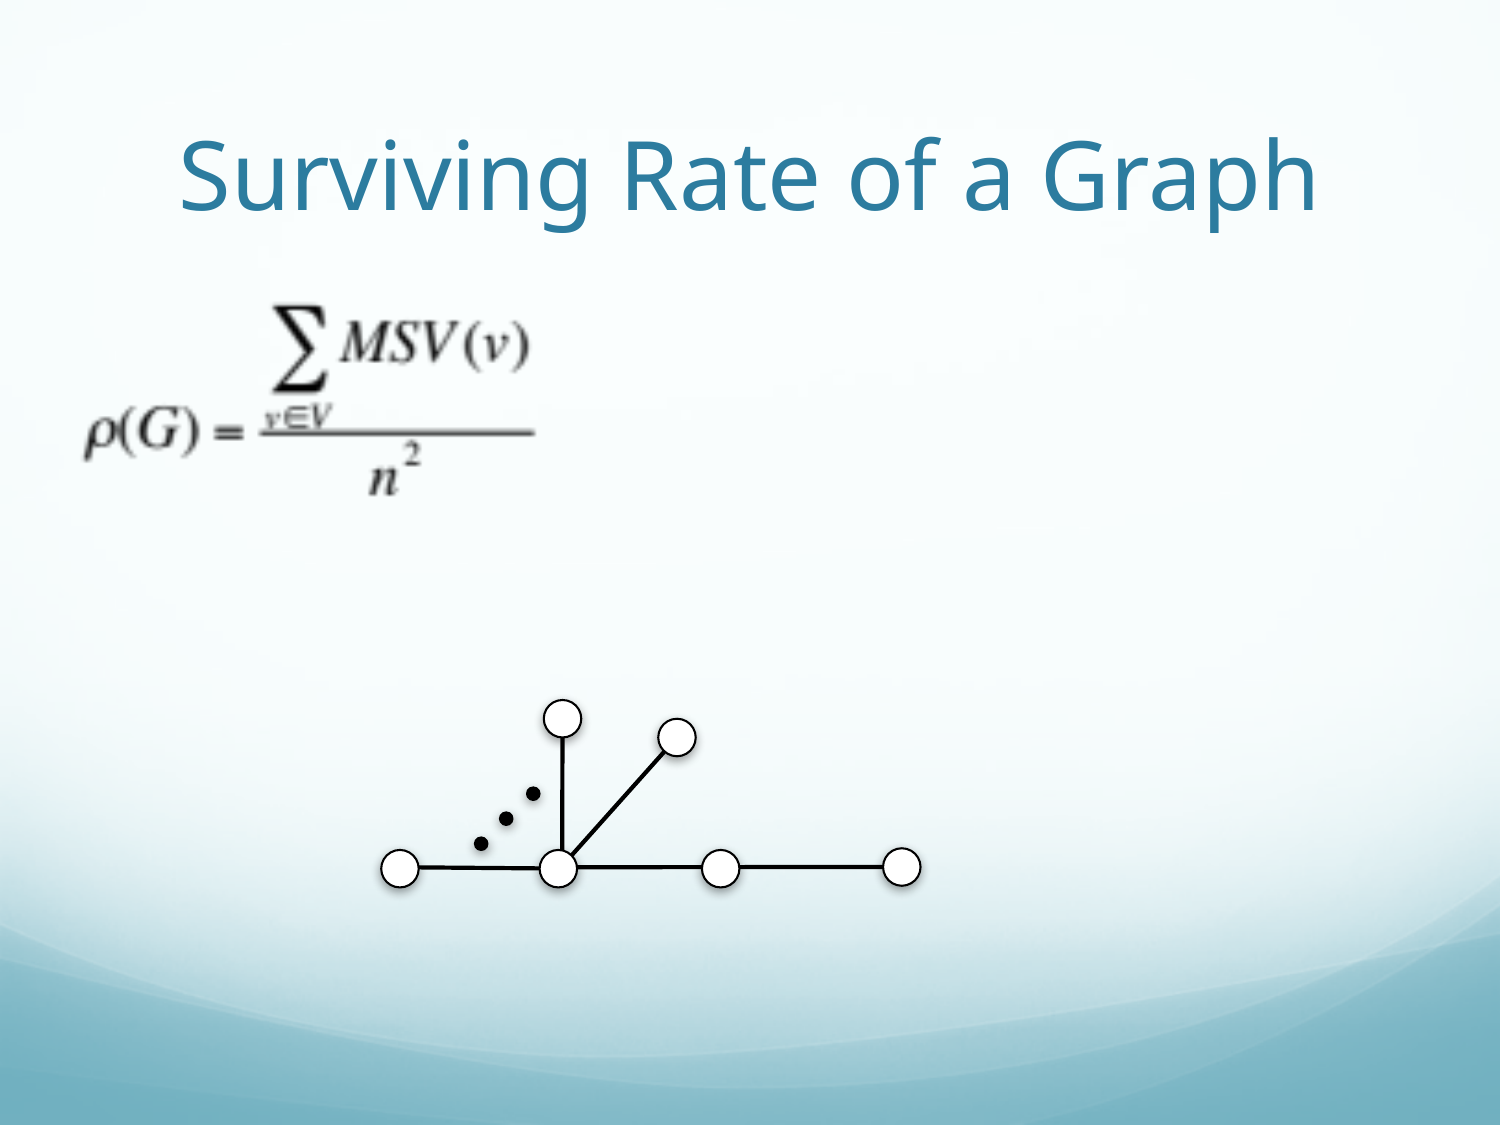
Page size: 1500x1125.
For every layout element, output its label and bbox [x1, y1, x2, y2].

text_box [380, 717, 697, 889]
text_box [542, 698, 583, 739]
text_box [882, 847, 922, 887]
text_box [74, 299, 541, 501]
text_box [700, 695, 741, 1039]
text_box [473, 836, 489, 851]
text_box [498, 811, 514, 826]
title [90, 17, 1410, 237]
